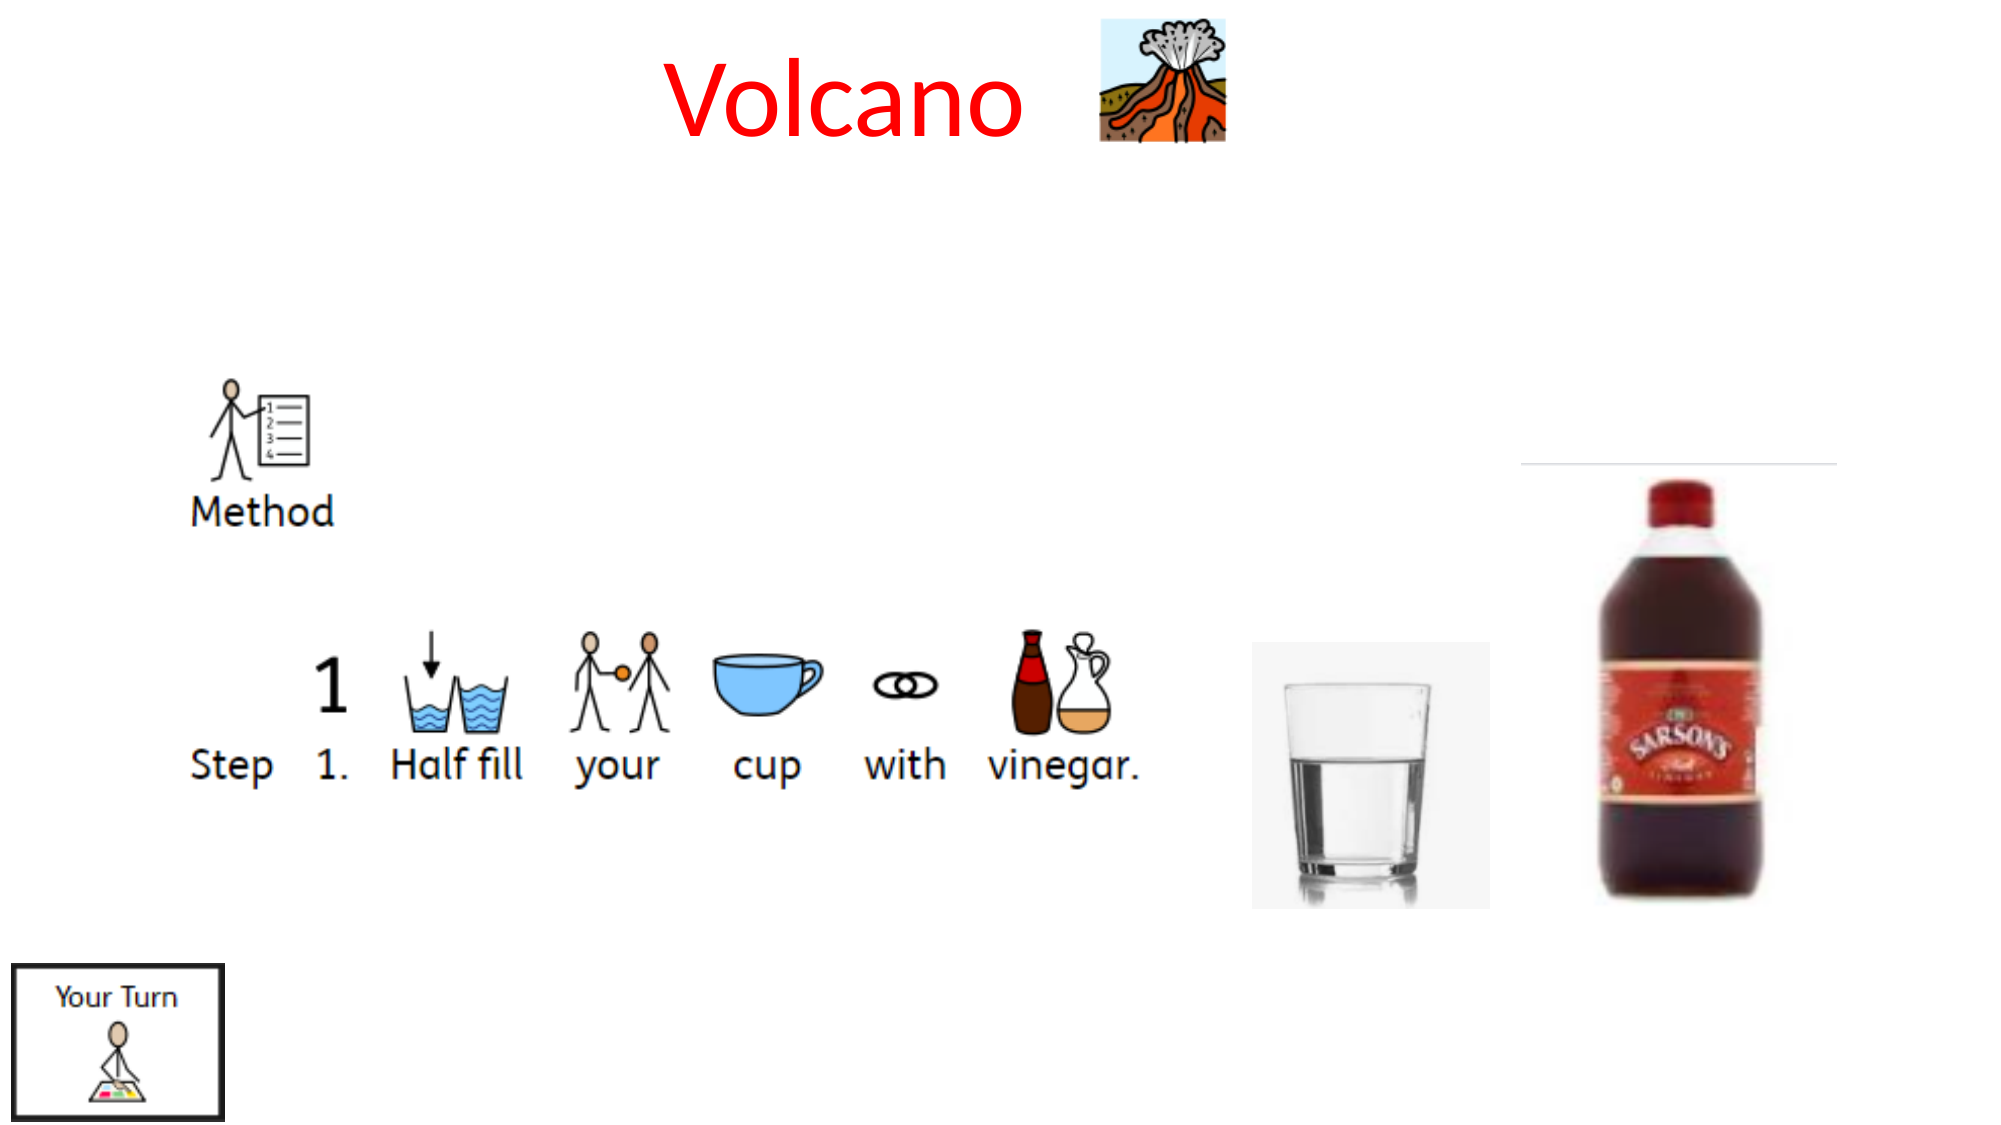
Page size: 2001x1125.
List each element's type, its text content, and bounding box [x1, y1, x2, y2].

picture [1086, 16, 1241, 148]
picture [181, 361, 1490, 909]
picture [11, 962, 225, 1122]
picture [1521, 463, 1837, 933]
text_box Volcano [648, 16, 1042, 167]
